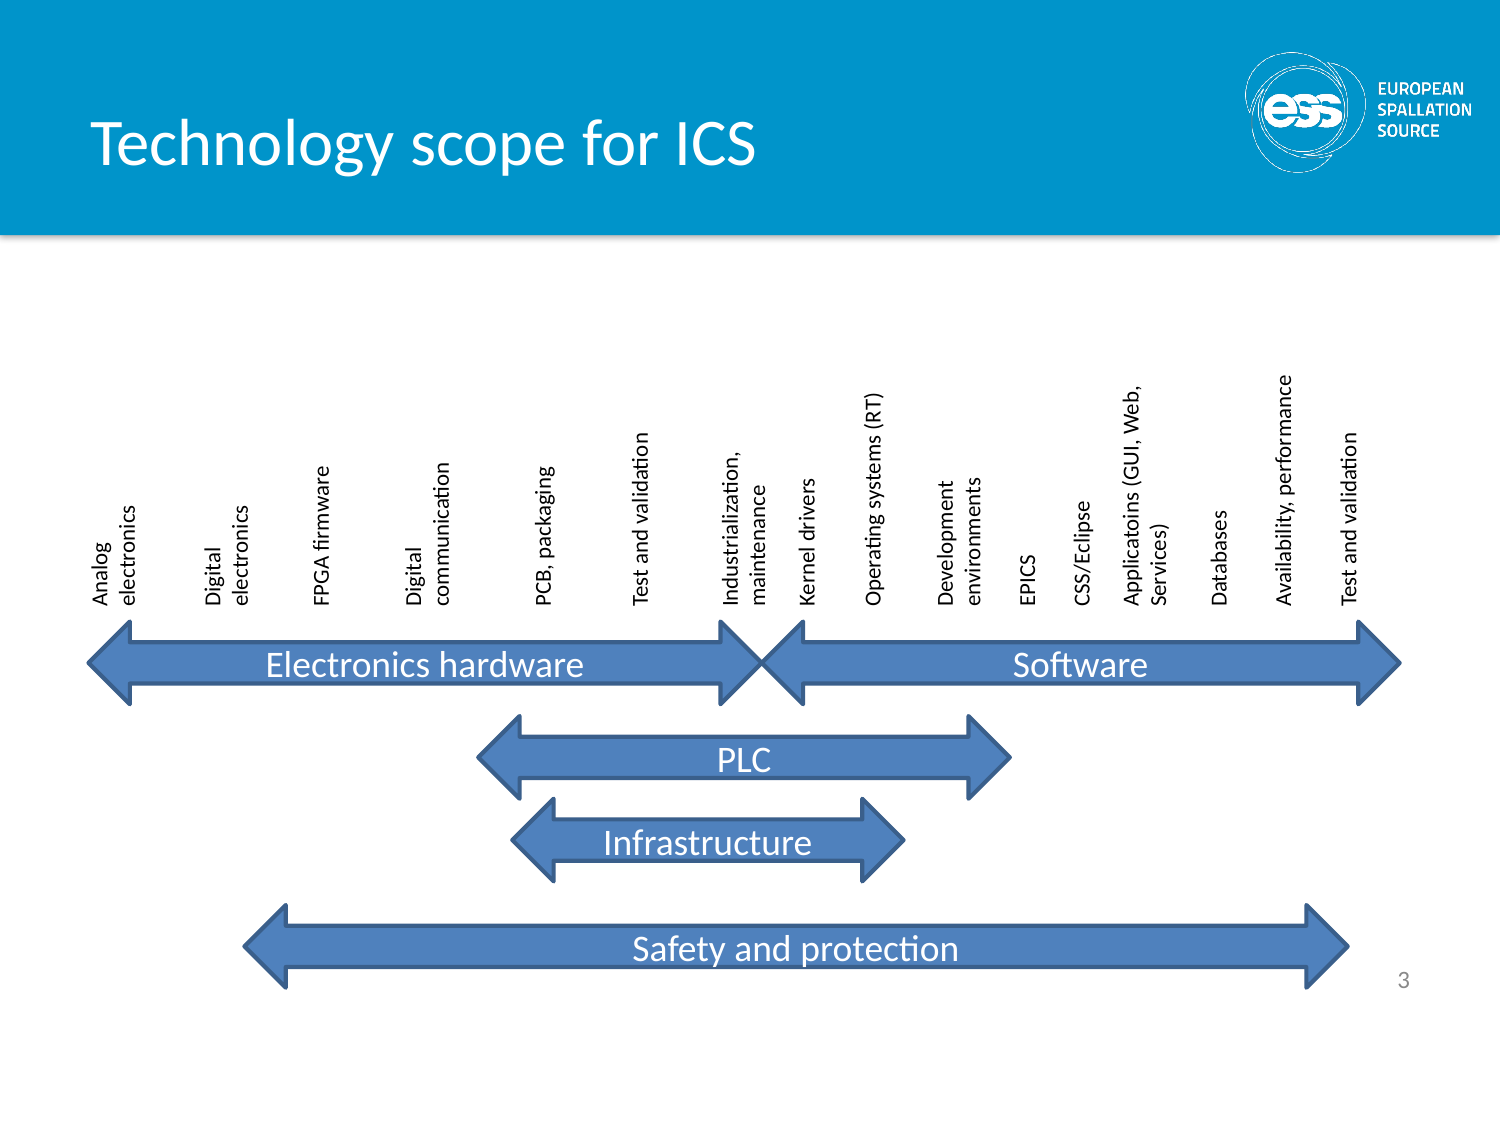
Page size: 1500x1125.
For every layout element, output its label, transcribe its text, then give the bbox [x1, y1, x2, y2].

text_box Safety and protection [242, 903, 1350, 990]
picture [1400, 83, 1407, 94]
picture [1454, 83, 1458, 94]
picture [1409, 104, 1415, 115]
text_box Industrialization, maintenance [707, 338, 778, 622]
picture [1436, 104, 1444, 115]
text_box Development environments [922, 338, 993, 622]
text_box Applicatoins (GUI, Web, Services) [1108, 302, 1178, 622]
picture [1443, 86, 1450, 93]
picture [1379, 83, 1385, 94]
picture [1423, 83, 1430, 94]
picture [1398, 109, 1406, 115]
text_box PCB, packaging [520, 385, 563, 622]
text_box EPICS [1004, 338, 1048, 622]
title Technology scope for ICS [75, 45, 1247, 233]
text_box Analog electronics [77, 432, 147, 622]
picture [1422, 125, 1428, 134]
text_box Test and validation [1326, 385, 1369, 622]
picture [1389, 104, 1393, 115]
text_box Test and validation [617, 385, 660, 622]
text_box Availability, performance [1260, 302, 1304, 622]
picture [1264, 94, 1342, 127]
picture [1432, 125, 1438, 136]
text_box Digital electronics [190, 432, 260, 622]
slide_number 3 [1074, 948, 1425, 1009]
text_box Infrastructure [510, 796, 906, 884]
text_box Electronics hardware [86, 622, 761, 707]
text_box Databases [1196, 302, 1239, 622]
text_box Software [759, 622, 1402, 707]
picture [1418, 104, 1423, 115]
text_box Operating systems (RT) [850, 338, 893, 622]
text_box CSS/Eclipse [1059, 338, 1102, 622]
text_box FPGA firmware [298, 432, 341, 622]
text_box Kernel drivers [784, 338, 827, 622]
text_box PLC [476, 714, 1012, 801]
text_box Digital communication [391, 385, 461, 622]
